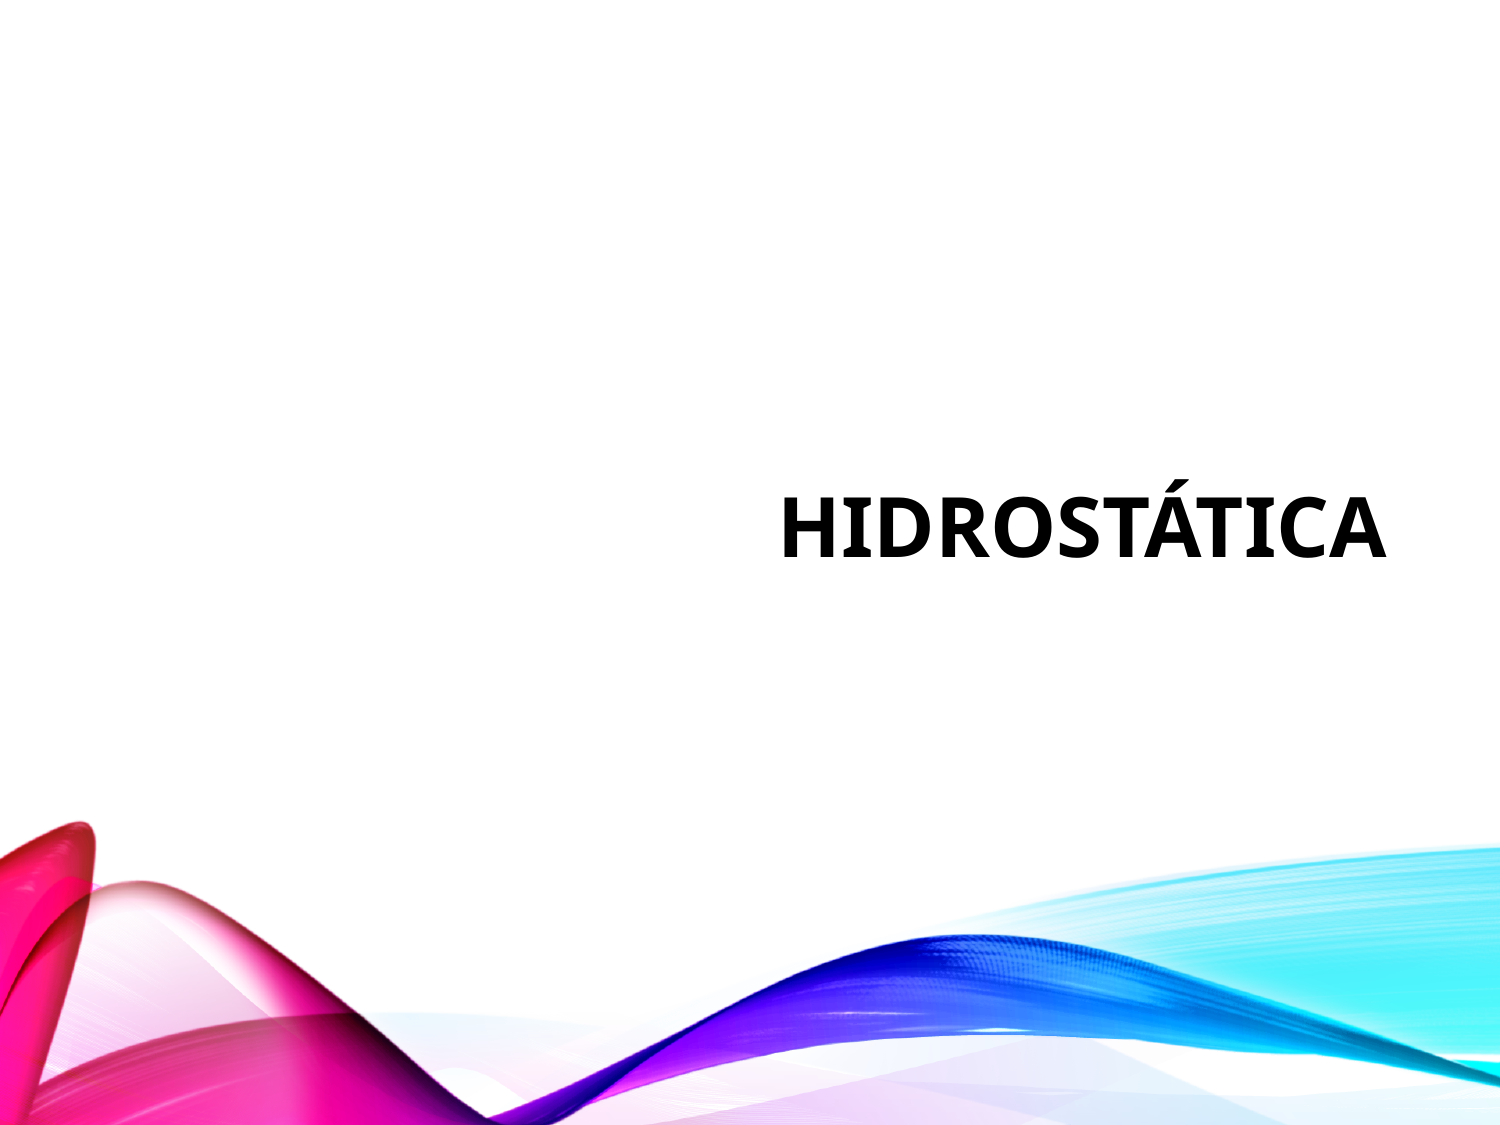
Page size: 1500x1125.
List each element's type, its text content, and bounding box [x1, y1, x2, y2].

title HIDROSTÁTICA [97, 123, 1403, 584]
picture [0, 819, 1500, 1125]
